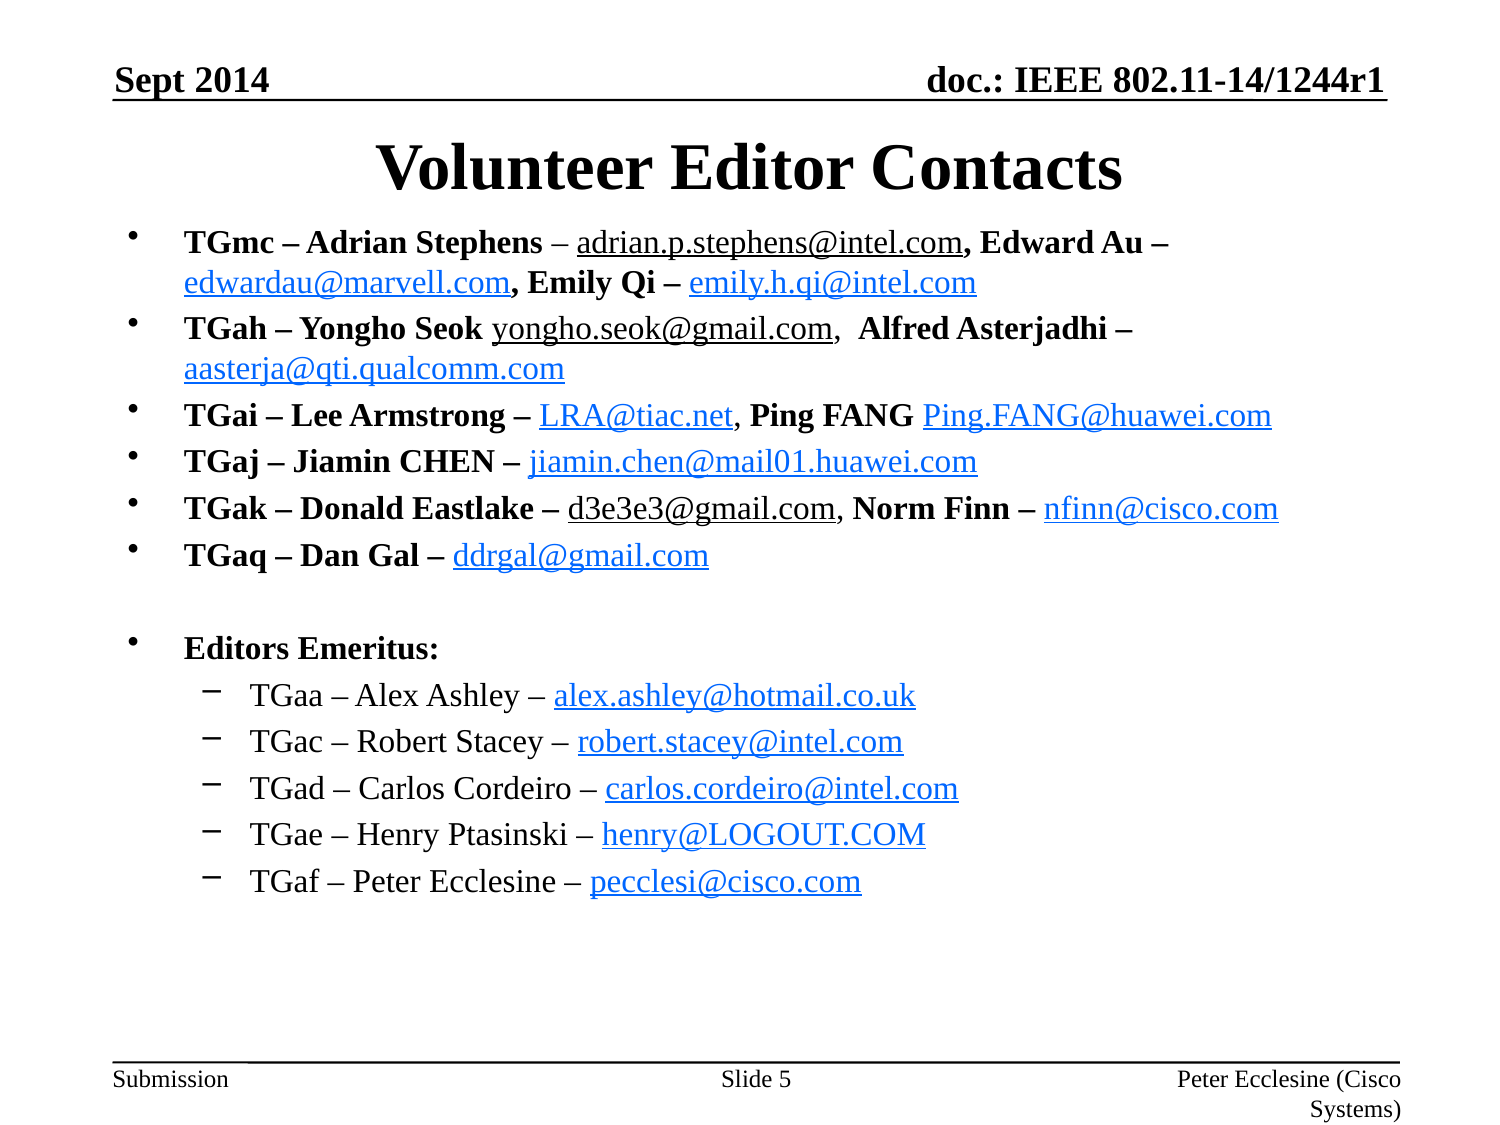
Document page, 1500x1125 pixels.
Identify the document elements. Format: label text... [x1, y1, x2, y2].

list TGmc – Adrian Stephens – adrian.p.stephens@intel.com, Edward Au – edwardau@marvell.com, Emily Qi – emily.h.qi@intel.com TGah – Yongho Seok yongho.seok@gmail.com, Alfred Asterjadhi – aasterja@qti.qualcomm.com TGai – Lee Armstrong – LRA@tiac.net, Ping FANG Ping.FANG@huawei.com TGaj – Jiamin CHEN – jiamin.chen@mail01.huawei.com TGak – Donald Eastlake – d3e3e3@gmail.com, Norm Finn – nfinn@cisco.com TGaq – Dan Gal – ddrgal@gmail.com Editors Emeritus: TGaa – Alex Ashley – alex.ashley@hotmail.co.uk TGac – Robert Stacey – robert.stacey@intel.com TGad – Carlos Cordeiro – carlos.cordeiro@intel.com TGae – Henry Ptasinski – henry@LOGOUT.COM TGaf – Peter Ecclesine – pecclesi@cisco.com [112, 212, 1388, 1063]
footer Peter Ecclesine (Cisco Systems) [1164, 1061, 1402, 1093]
title Volunteer Editor Contacts [112, 74, 1388, 212]
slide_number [114, 54, 272, 101]
slide_number Slide 5 [720, 1063, 792, 1093]
